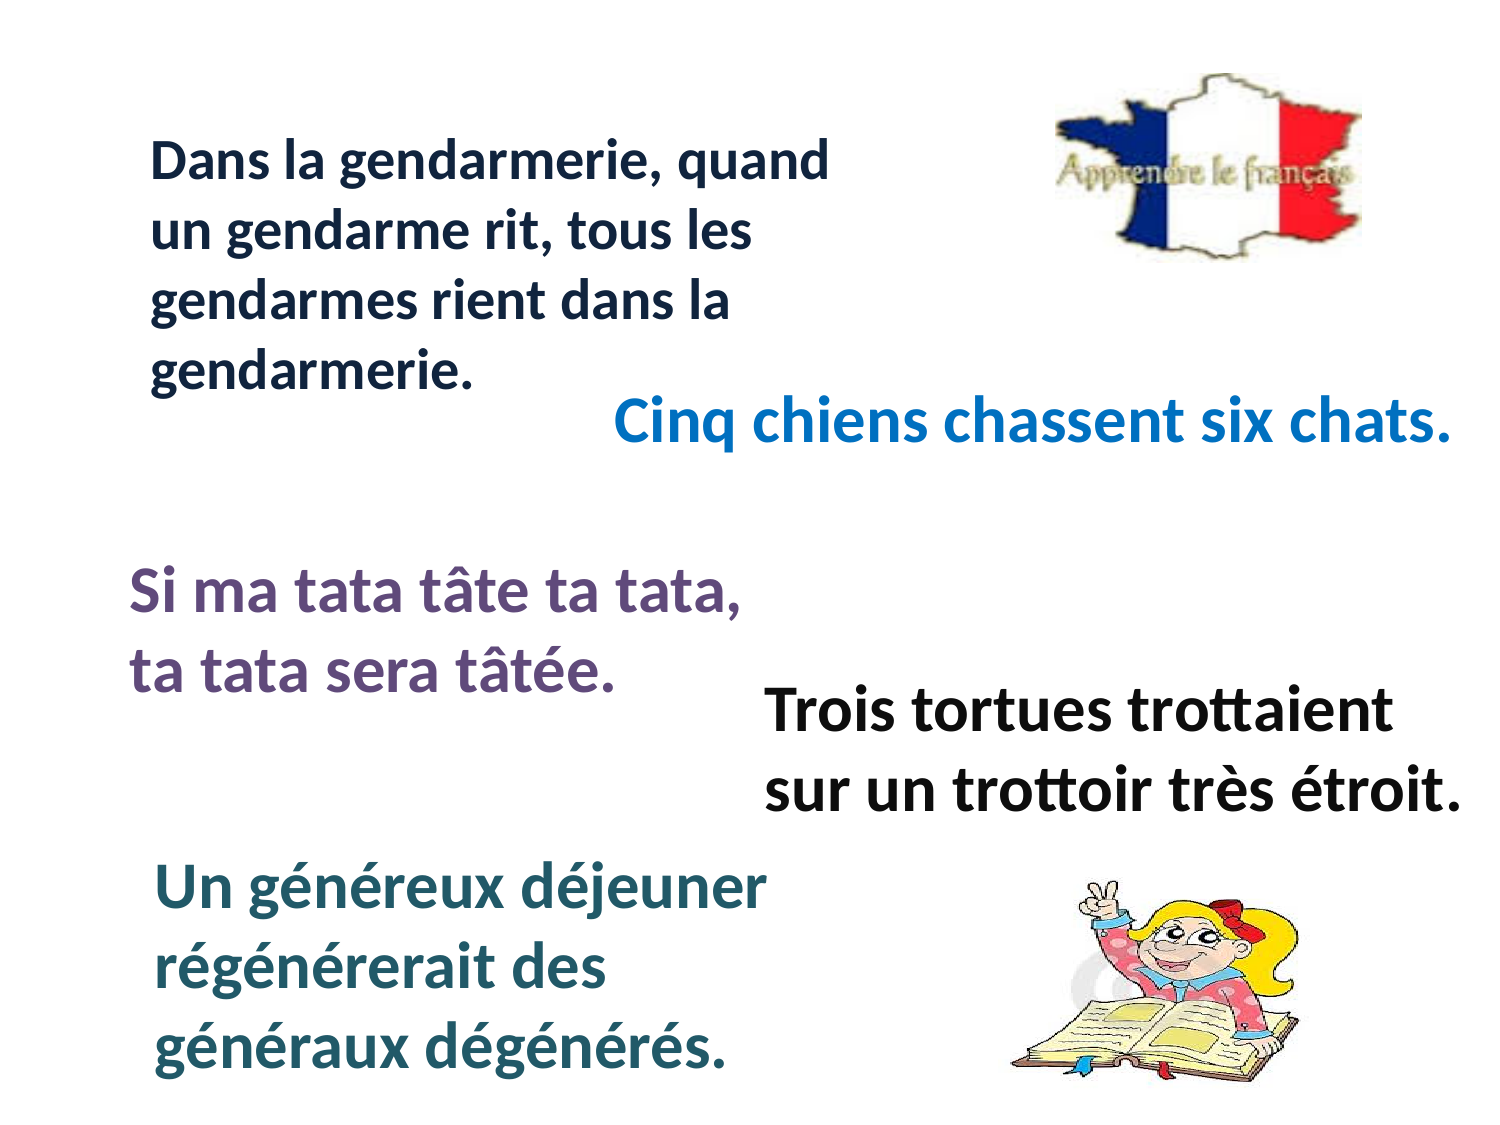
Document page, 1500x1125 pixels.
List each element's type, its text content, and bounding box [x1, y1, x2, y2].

text_box Trois tortues trottaient sur un trottoir très étroit. [749, 657, 1500, 833]
text_box Cinq chiens chassent six chats. [599, 368, 1469, 464]
picture [1055, 73, 1362, 263]
text_box Dans la gendarmerie, quand un gendarme rit, tous les gendarmes rient dans la gendarmerie. [135, 113, 886, 409]
picture [997, 869, 1321, 1092]
text_box Si ma tata tâte ta tata, ta tata sera tâtée. [115, 538, 866, 714]
text_box Un généreux déjeuner régénérerait des généraux dégénérés. [64, 834, 815, 1089]
